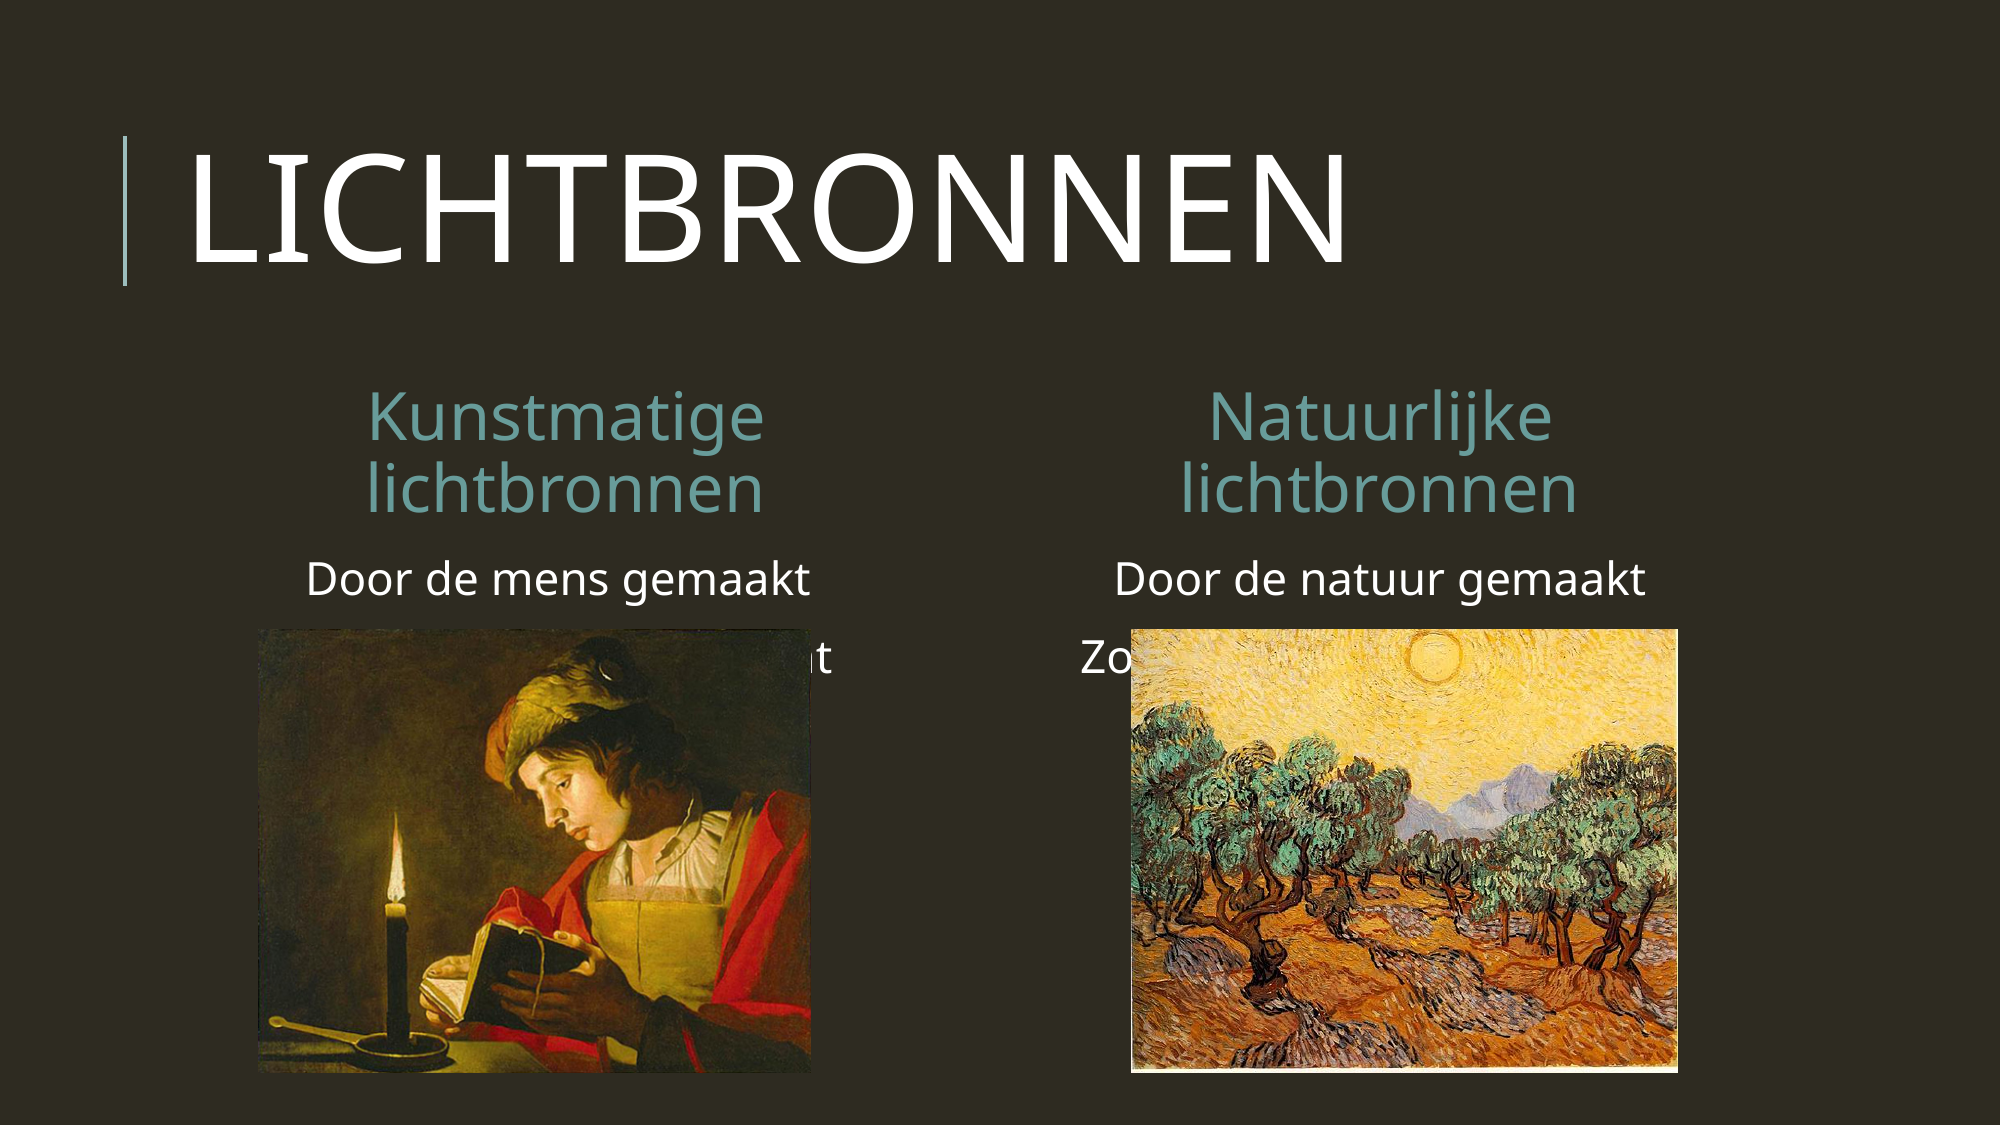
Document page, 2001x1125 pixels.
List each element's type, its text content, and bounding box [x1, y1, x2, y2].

picture [1130, 629, 1678, 1073]
picture [258, 629, 811, 1074]
list Natuurlijke lichtbronnen Door de natuur gemaakt Zon, maan, sterren, bliksem [982, 375, 1763, 1035]
list Kunstmatige lichtbronnen Door de mens gemaakt Lamp, vuur, neon, TL-licht [168, 375, 948, 1035]
title lichtbronnen [168, 96, 1763, 342]
